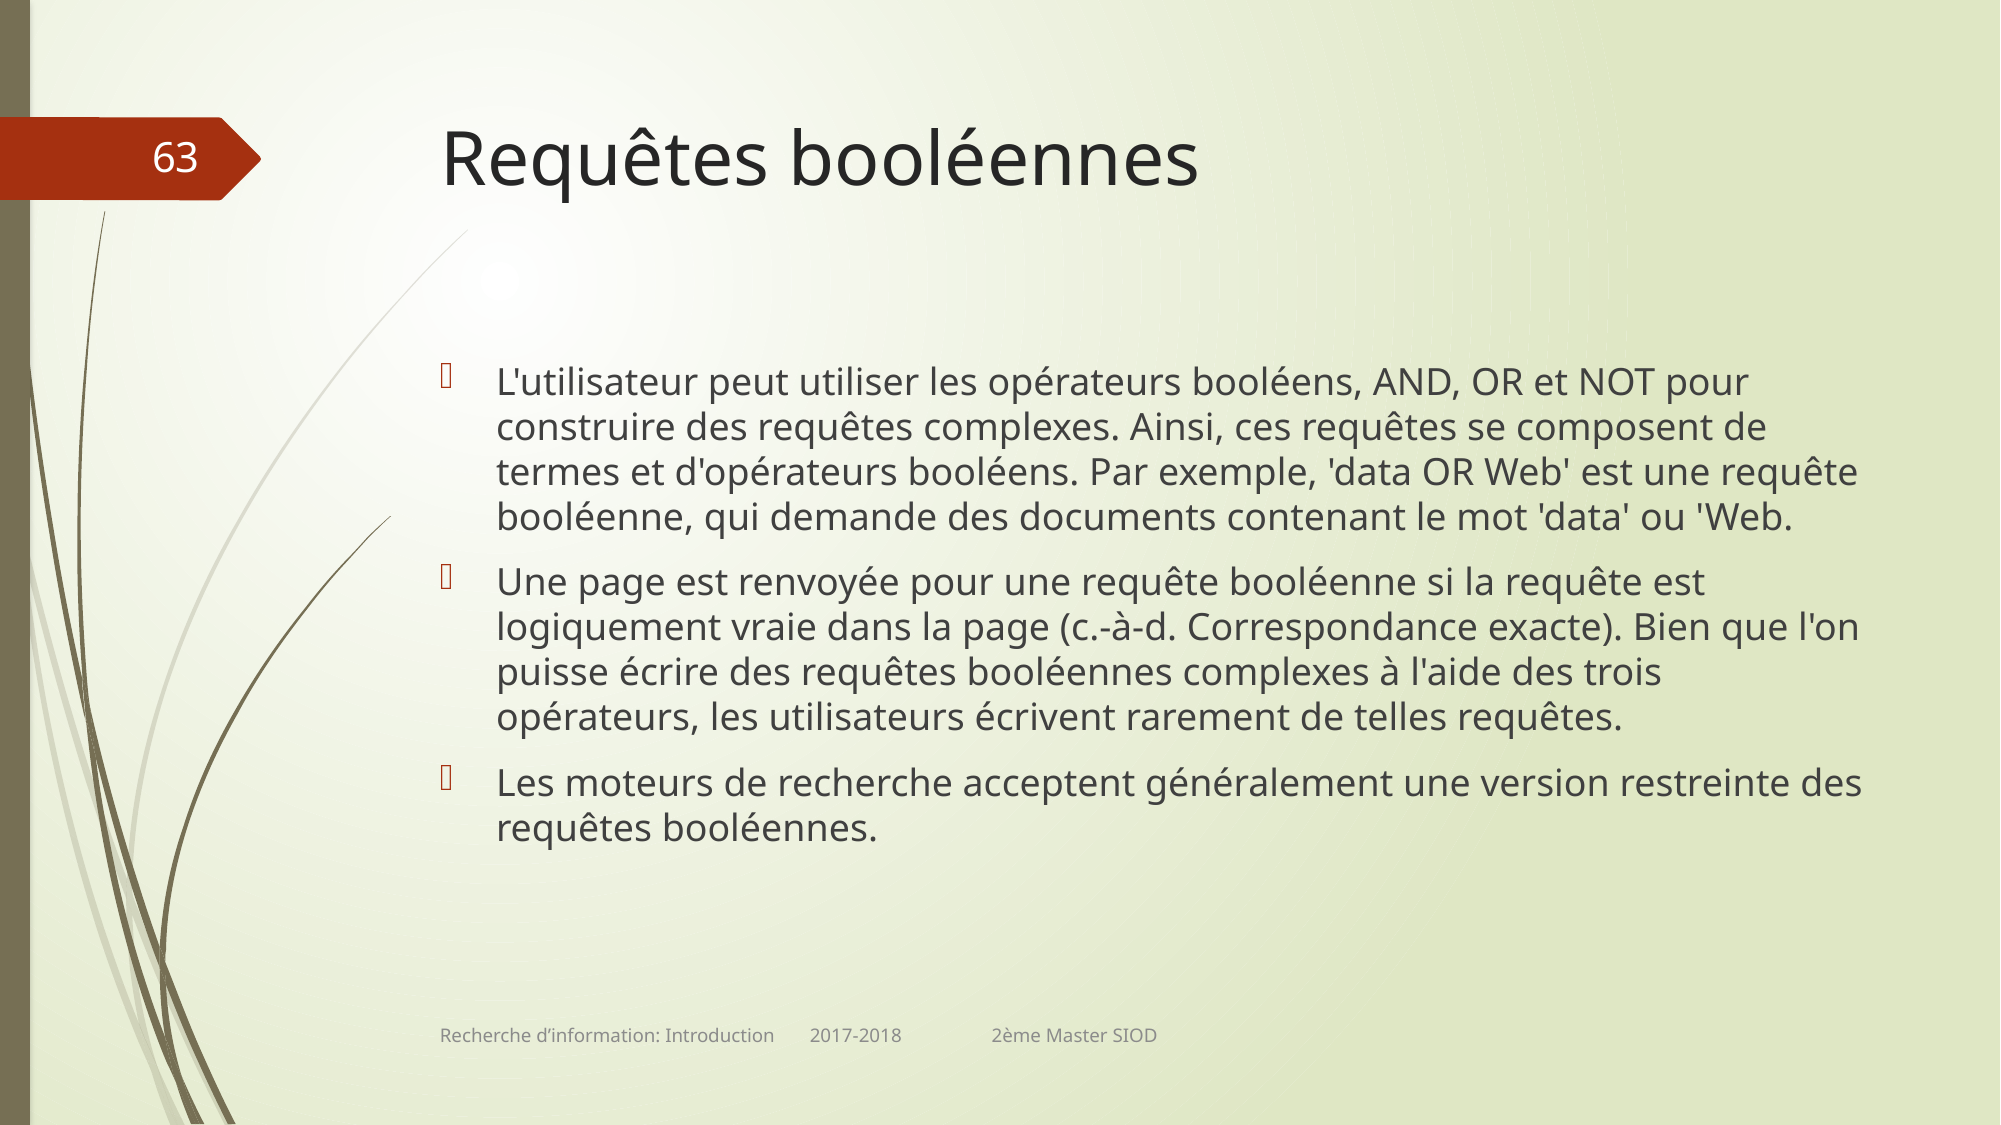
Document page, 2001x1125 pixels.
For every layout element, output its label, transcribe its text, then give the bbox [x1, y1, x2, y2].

slide_number 63 [87, 129, 216, 190]
title Requêtes booléennes [425, 102, 1888, 313]
footer Recherche d’information: Introduction 2017-2018 2ème Master SIOD [424, 1006, 1675, 1067]
list L'utilisateur peut utiliser les opérateurs booléens, AND, OR et NOT pour construire des requêtes complexes. Ainsi, ces requêtes se composent de termes et d'opérateurs booléens. Par exemple, 'data OR Web' est une requête booléenne, qui demande des documents contenant le mot 'data' ou 'Web. Une page est renvoyée pour une requête booléenne si la requête est logiquement vraie dans la page (c.-à-d. Correspondance exacte). Bien que l'on puisse écrire des requêtes booléennes complexes à l'aide des trois opérateurs, les utilisateurs écrivent rarement de telles requêtes. Les moteurs de recherche acceptent généralement une version restreinte des requêtes booléennes. [424, 350, 1888, 970]
